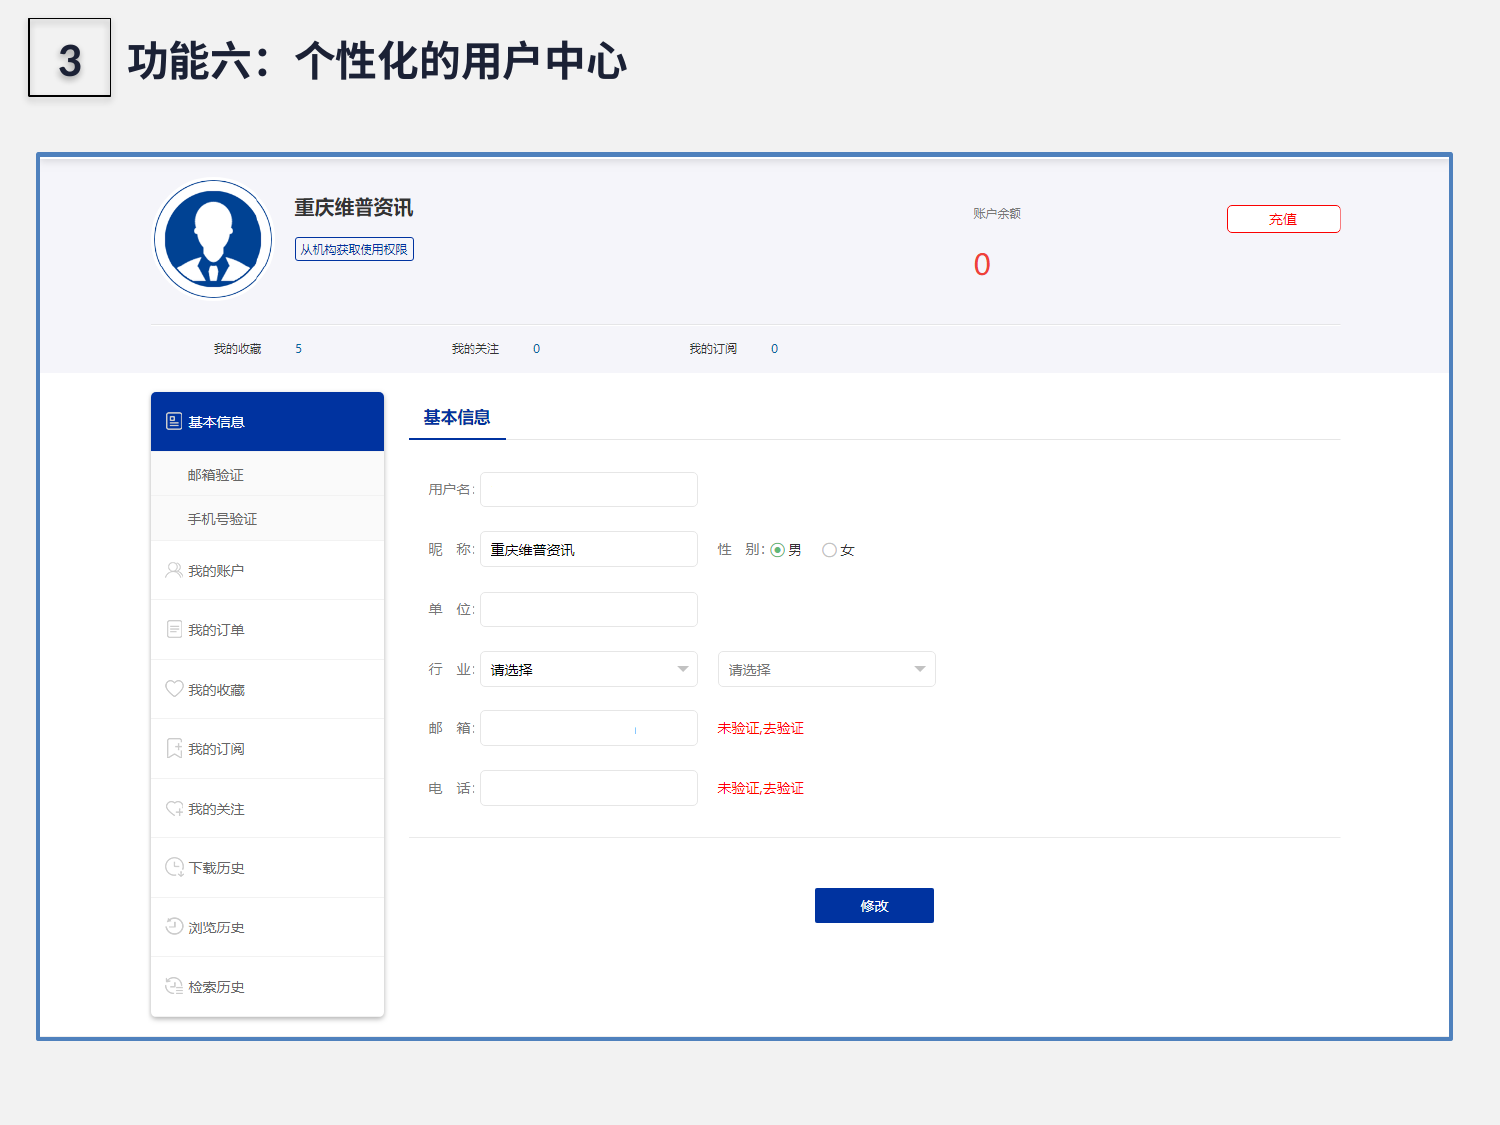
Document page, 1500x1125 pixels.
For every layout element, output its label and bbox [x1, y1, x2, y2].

picture [39, 156, 1449, 1038]
text_box [28, 18, 807, 97]
